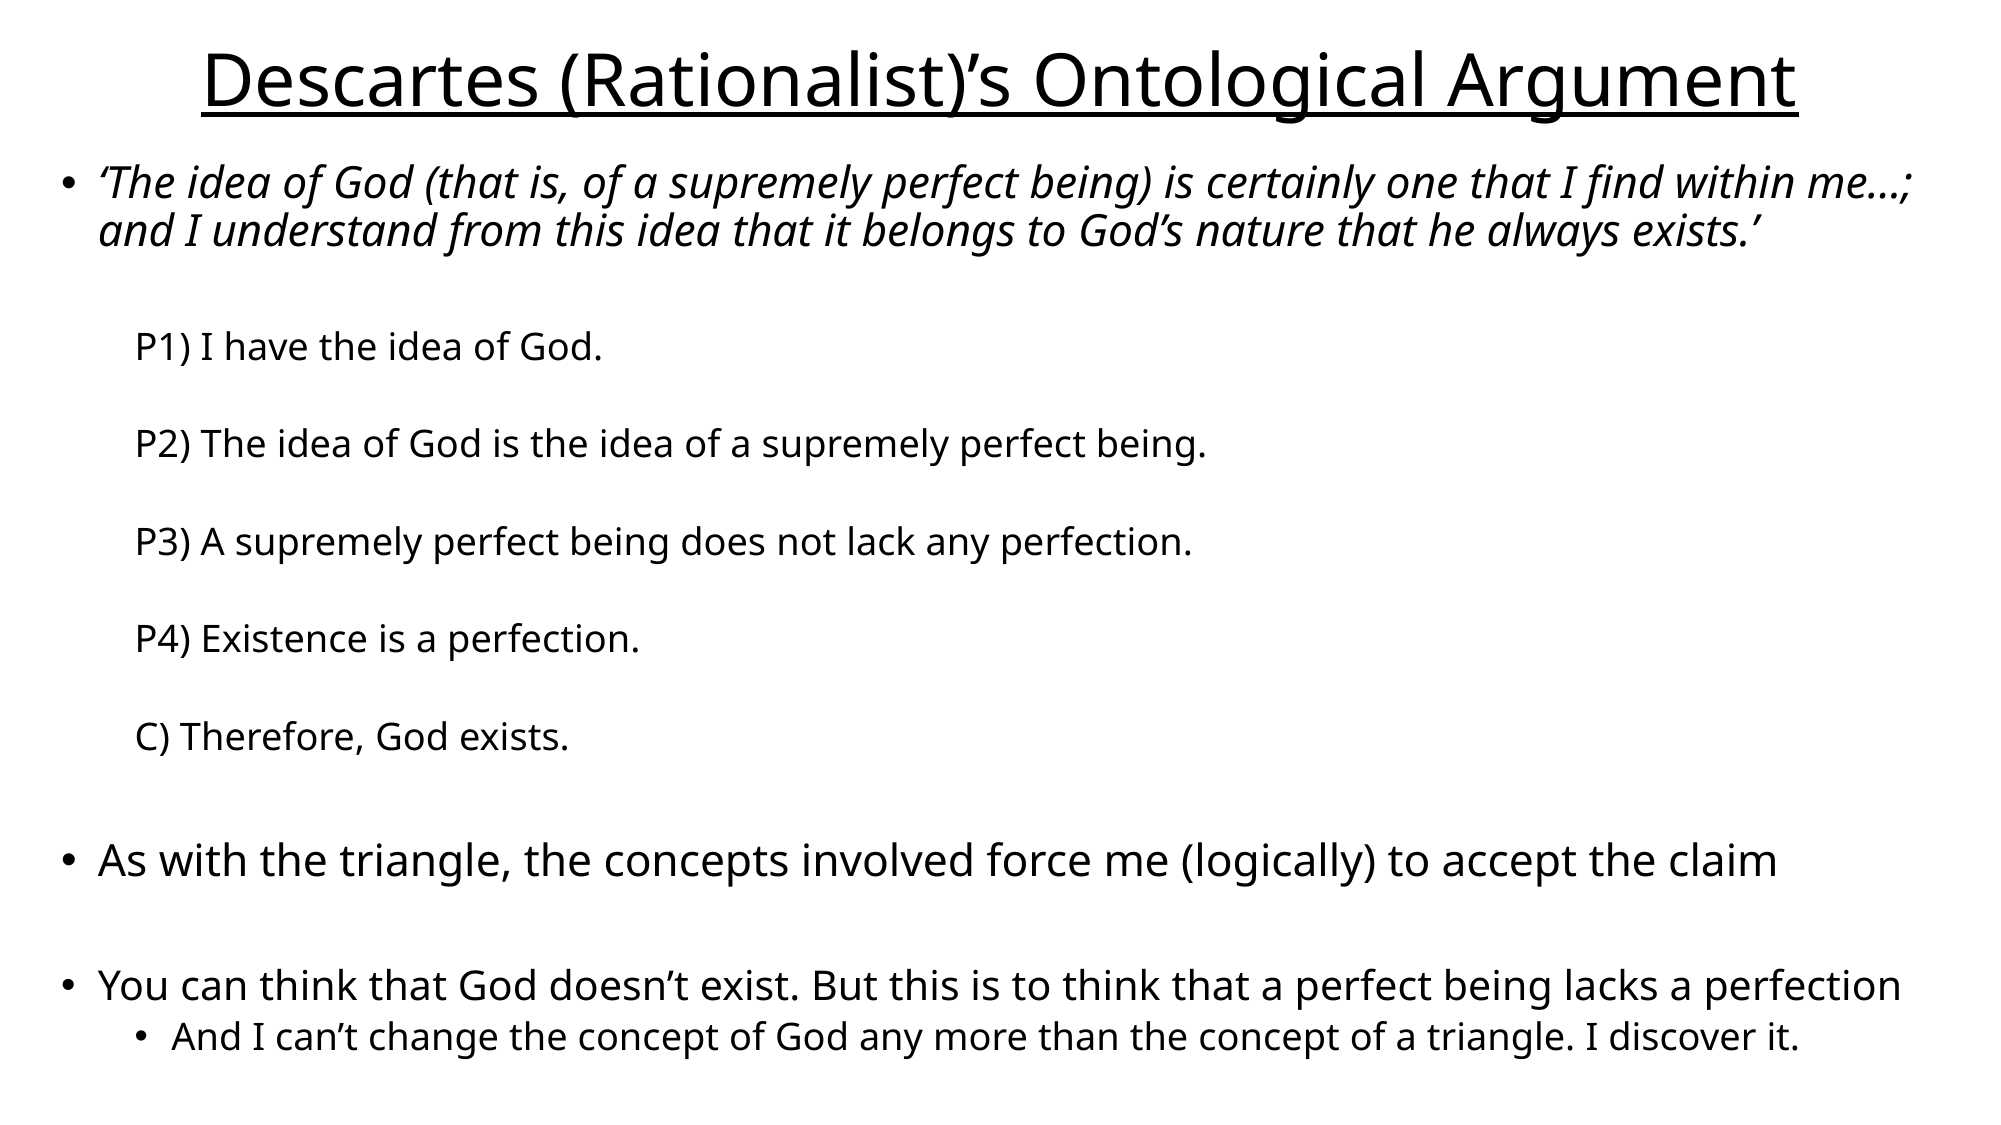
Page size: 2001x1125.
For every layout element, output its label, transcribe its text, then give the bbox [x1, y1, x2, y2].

list ‘The idea of God (that is, of a supremely perfect being) is certainly one that I find within me…; and I understand from this idea that it belongs to God’s nature that he always exists.’ P1) I have the idea of God. P2) The idea of God is the idea of a supremely perfect being. P3) A supremely perfect being does not lack any perfection. P4) Existence is a perfection. C) Therefore, God exists. As with the triangle, the concepts involved force me (logically) to accept the claim You can think that God doesn’t exist. But this is to think that a perfect being lacks a perfection And I can’t change the concept of God any more than the concept of a triangle. I discover it. [46, 153, 1932, 1113]
title Descartes (Rationalist)’s Ontological Argument [0, 10, 2000, 155]
